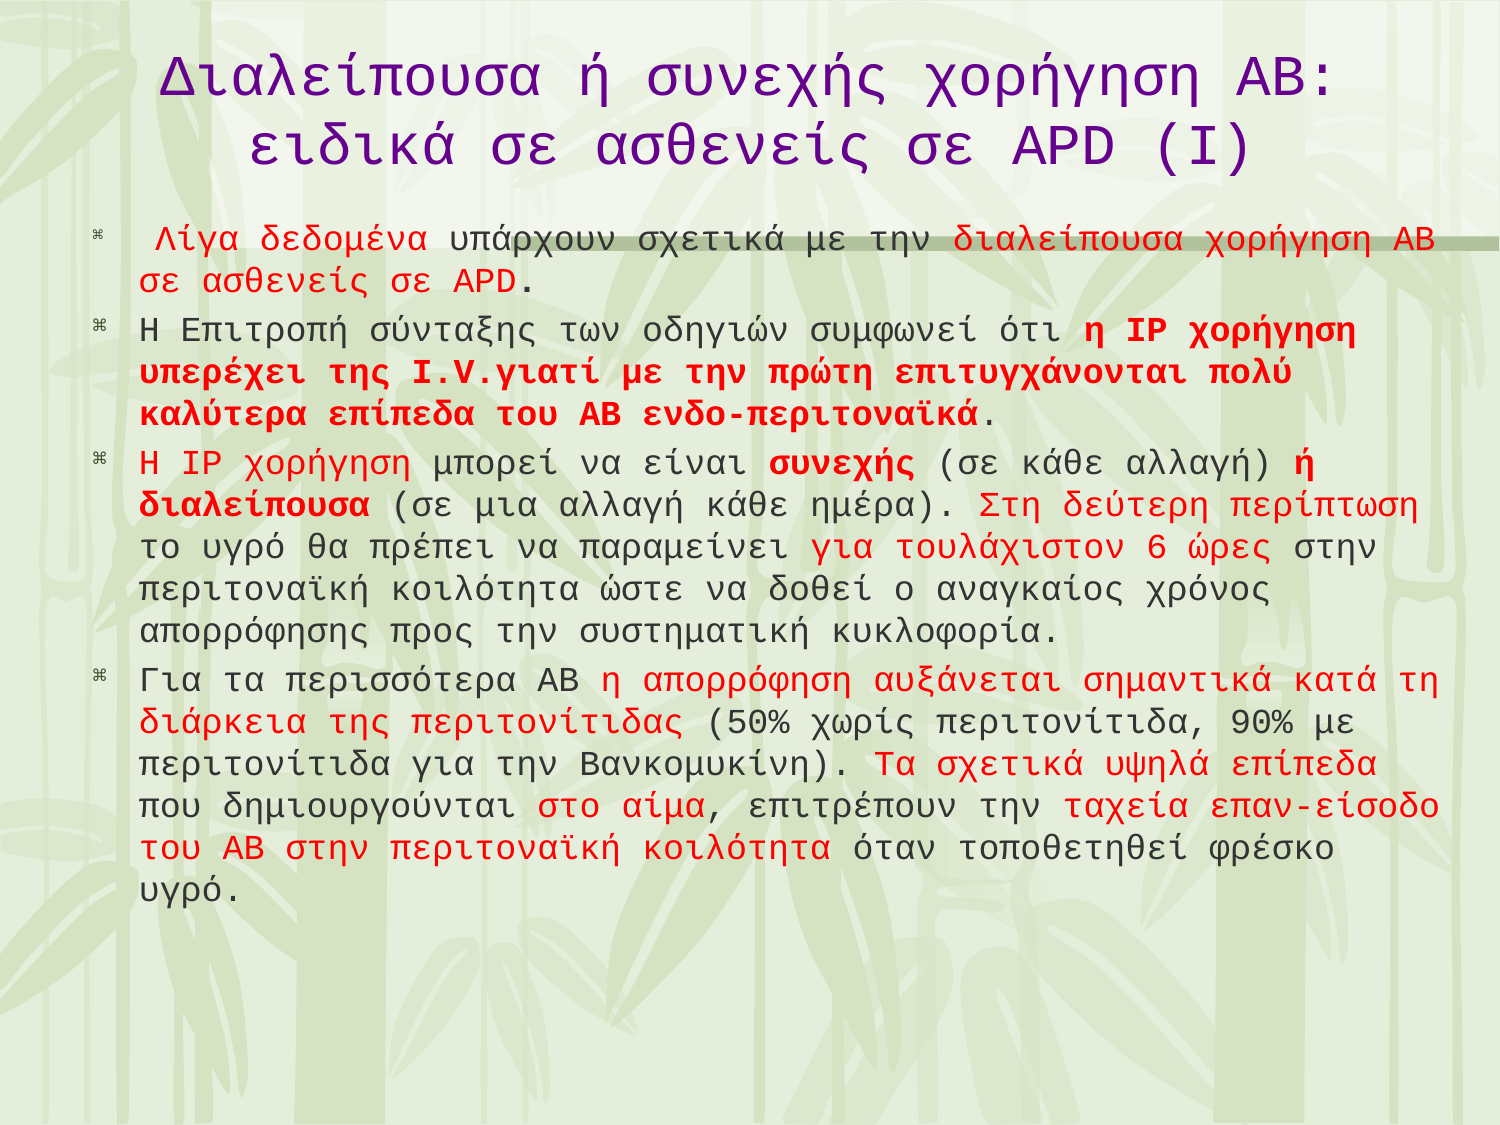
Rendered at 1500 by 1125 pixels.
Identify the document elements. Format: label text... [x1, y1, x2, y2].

text_box Διαλείπουσα ή συνεχής χορήγηση ΑΒ: ειδικά σε ασθενείς σε APD (Ι) [76, 30, 1427, 185]
text_box Λίγα δεδομένα υπάρχουν σχετικά με την διαλείπουσα χορήγηση ΑΒ σε ασθενείς σε ΑΡD. Η Επιτροπή σύνταξης των οδηγιών συμφωνεί ότι η IP χορήγηση υπερέχει της I.V.γιατί με την πρώτη επιτυγχάνονται πολύ καλύτερα επίπεδα του ΑΒ ενδο-περιτοναϊκά. Η IP χορήγηση μπορεί να είναι συνεχής (σε κάθε αλλαγή) ή διαλείπουσα (σε μια αλλαγή κάθε ημέρα). Στη δεύτερη περίπτωση το υγρό θα πρέπει να παραμείνει για τουλάχιστον 6 ώρες στην περιτοναϊκή κοιλότητα ώστε να δοθεί ο αναγκαίος χρόνος απορρόφησης προς την συστηματική κυκλοφορία. Για τα περισσότερα ΑΒ η απορρόφηση αυξάνεται σημαντικά κατά τη διάρκεια της περιτονίτιδας (50% χωρίς περιτονίτιδα, 90% με περιτονίτιδα για την Βανκομυκίνη). Τα σχετικά υψηλά επίπεδα που δημιουργούνται στο αίμα, επιτρέπουν την ταχεία επαν-είσοδο του ΑΒ στην περιτοναϊκή κοιλότητα όταν τοποθετηθεί φρέσκο υγρό. [76, 208, 1459, 965]
